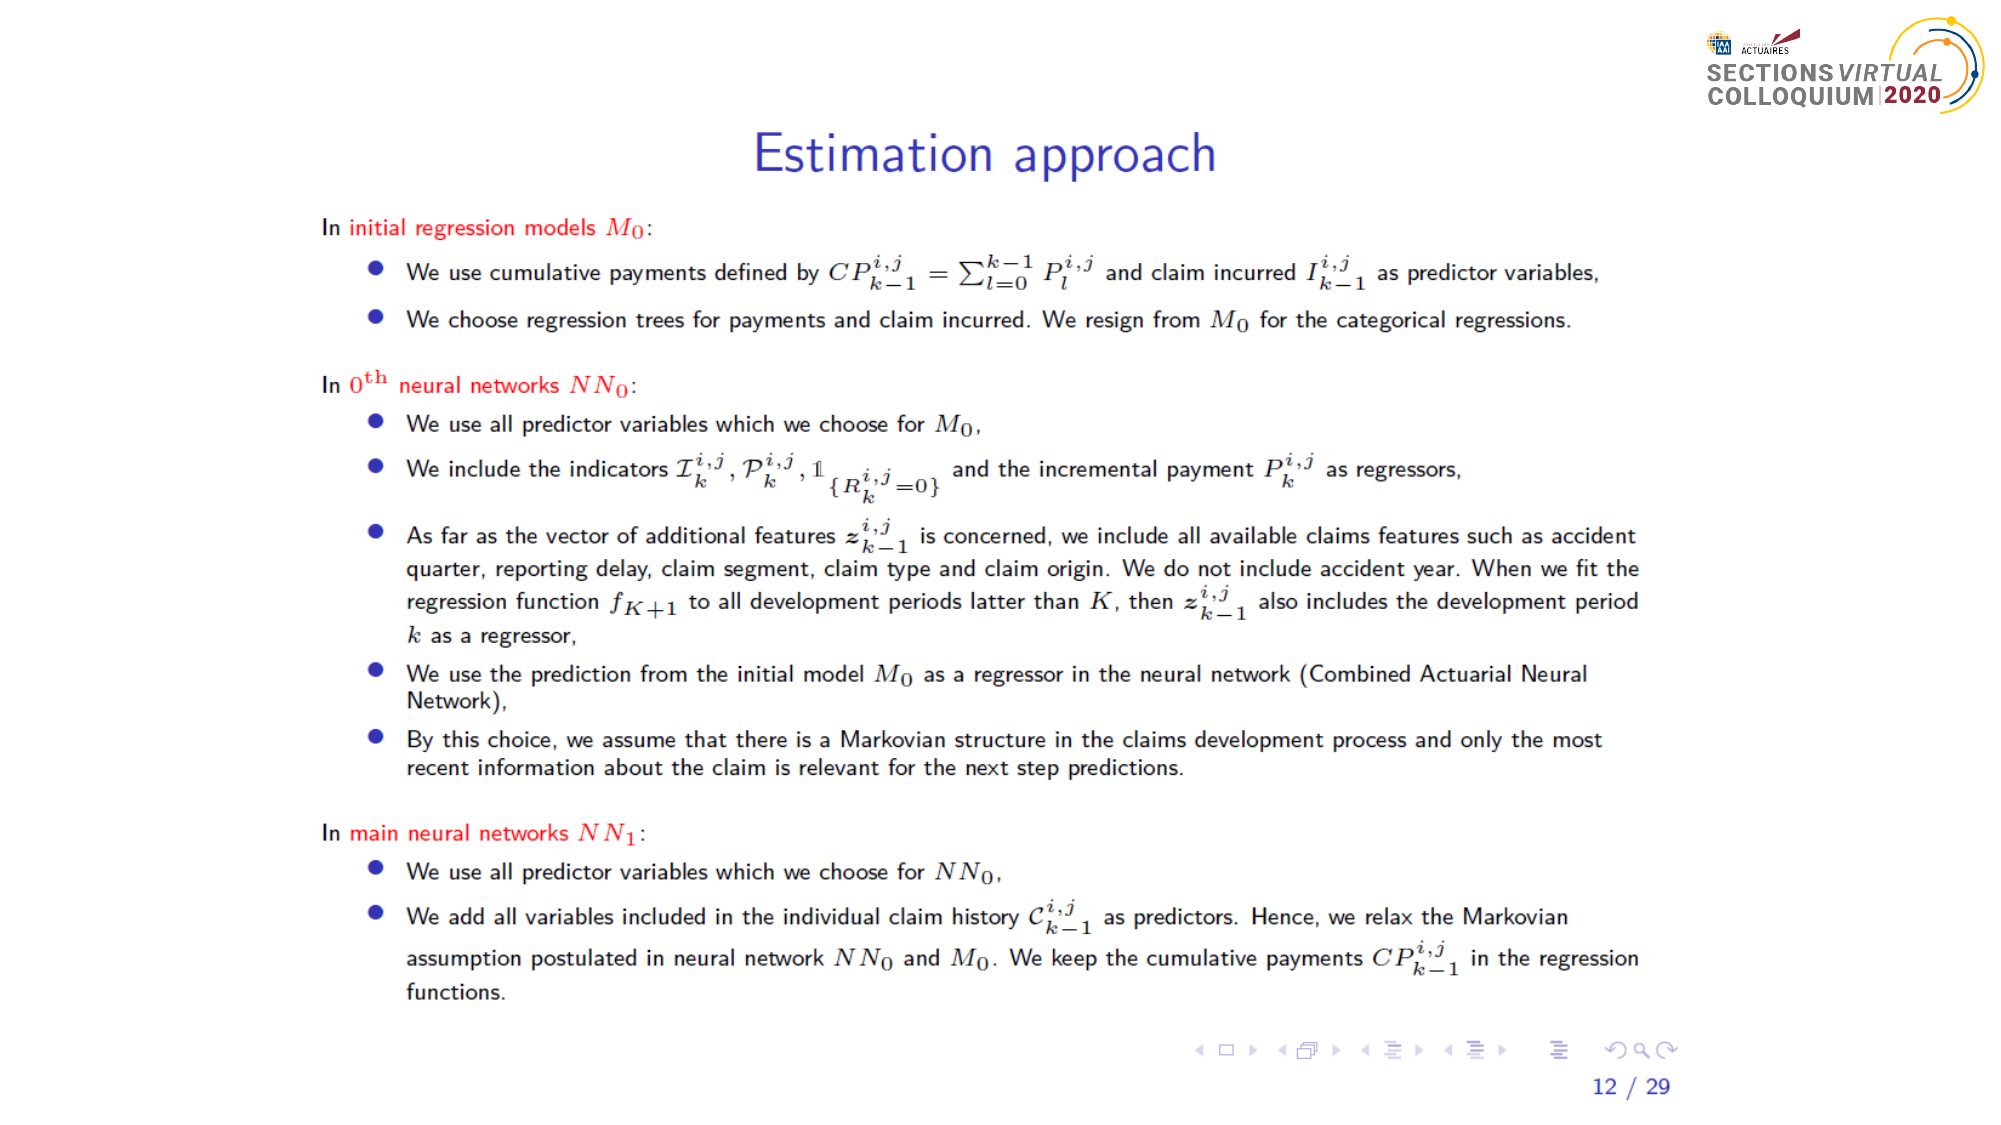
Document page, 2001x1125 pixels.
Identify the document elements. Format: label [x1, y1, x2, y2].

picture [279, 46, 1689, 1103]
picture [1706, 13, 1985, 114]
